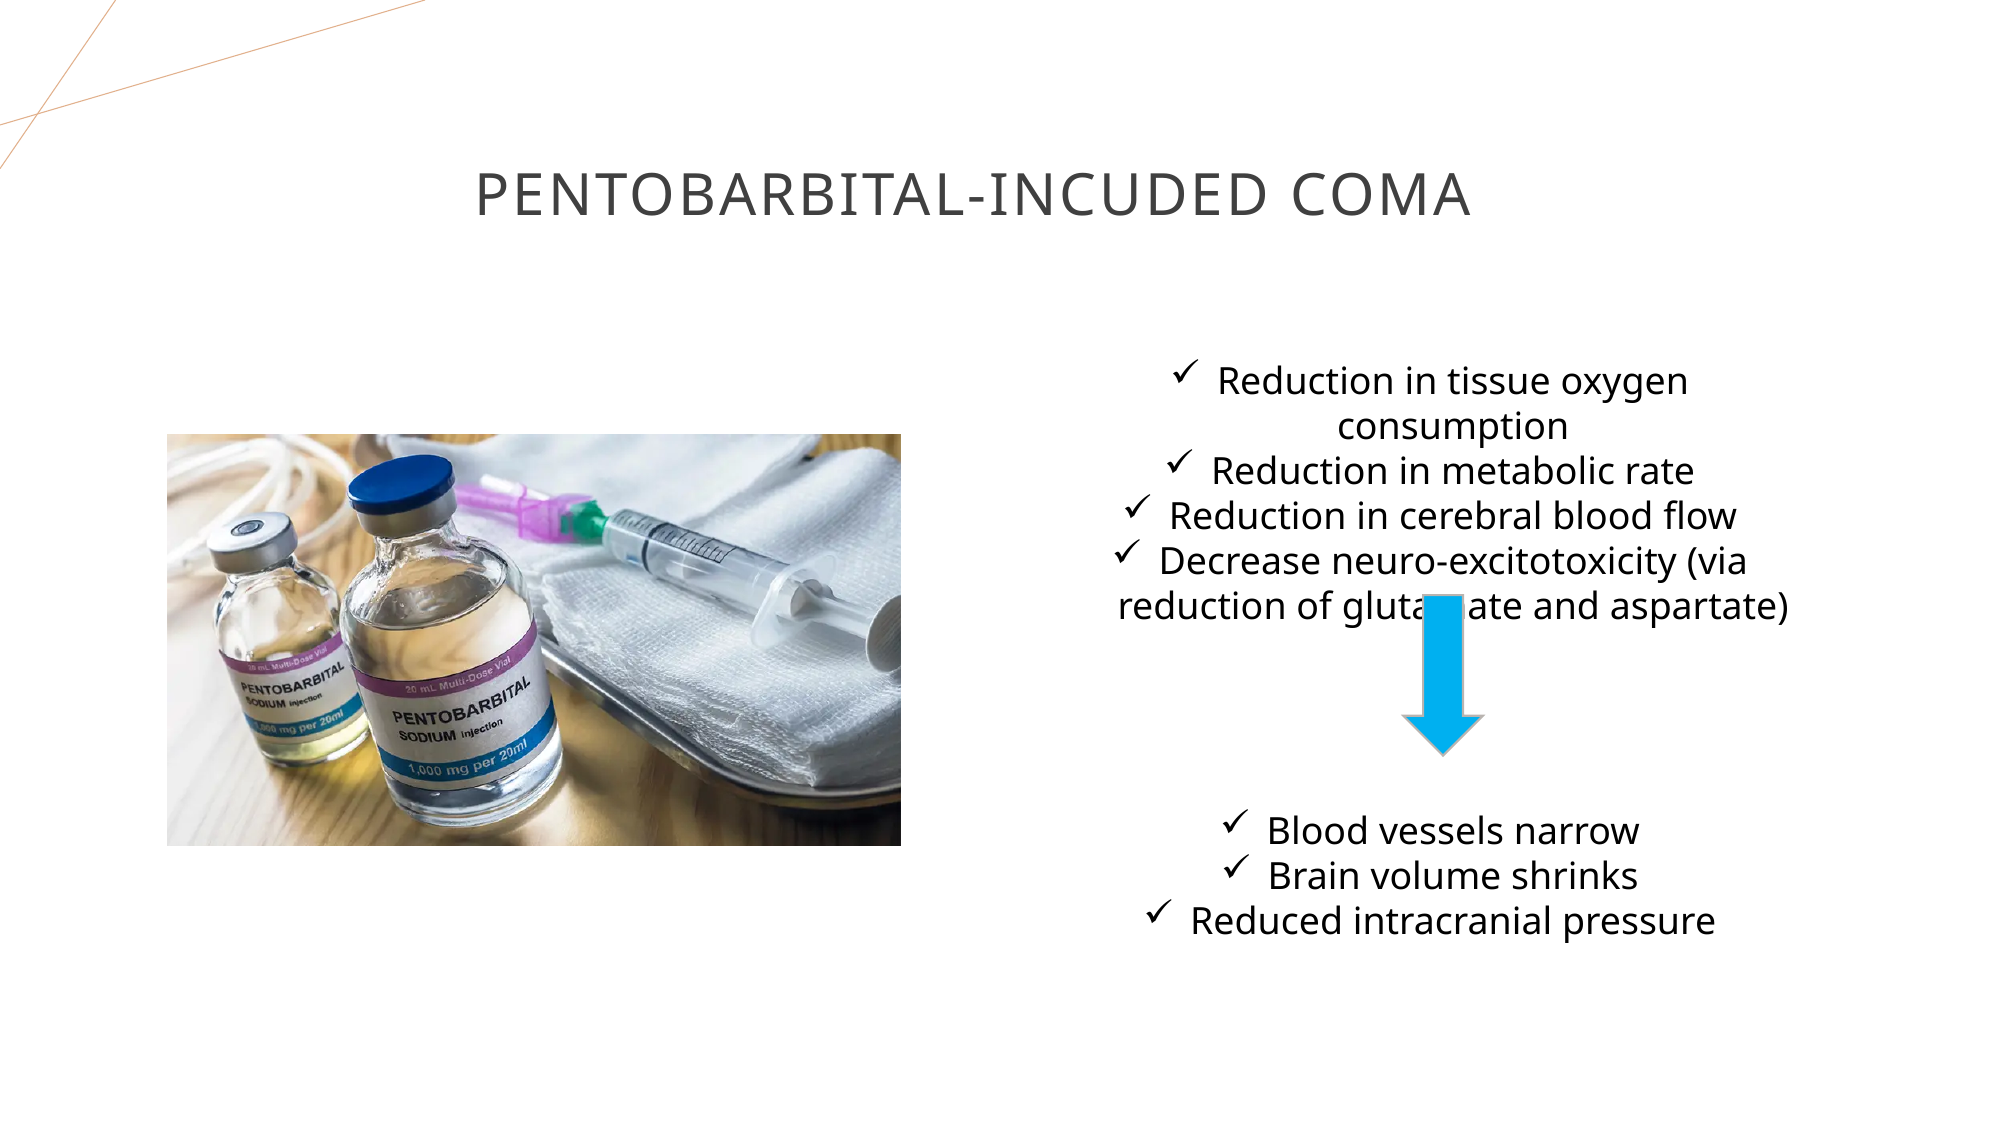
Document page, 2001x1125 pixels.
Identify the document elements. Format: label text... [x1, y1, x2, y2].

text_box [1400, 594, 1486, 758]
picture [167, 434, 901, 846]
text_box Reduction in tissue oxygen consumption Reduction in metabolic rate Reduction in cerebral blood flow Decrease neuro-excitotoxicity (via reduction of glutamate and aspartate) Blood vessels narrow Brain volume shrinks Reduced intracranial pressure [1047, 349, 1813, 1040]
title Pentobarbital-incuded coma [358, 135, 1588, 258]
